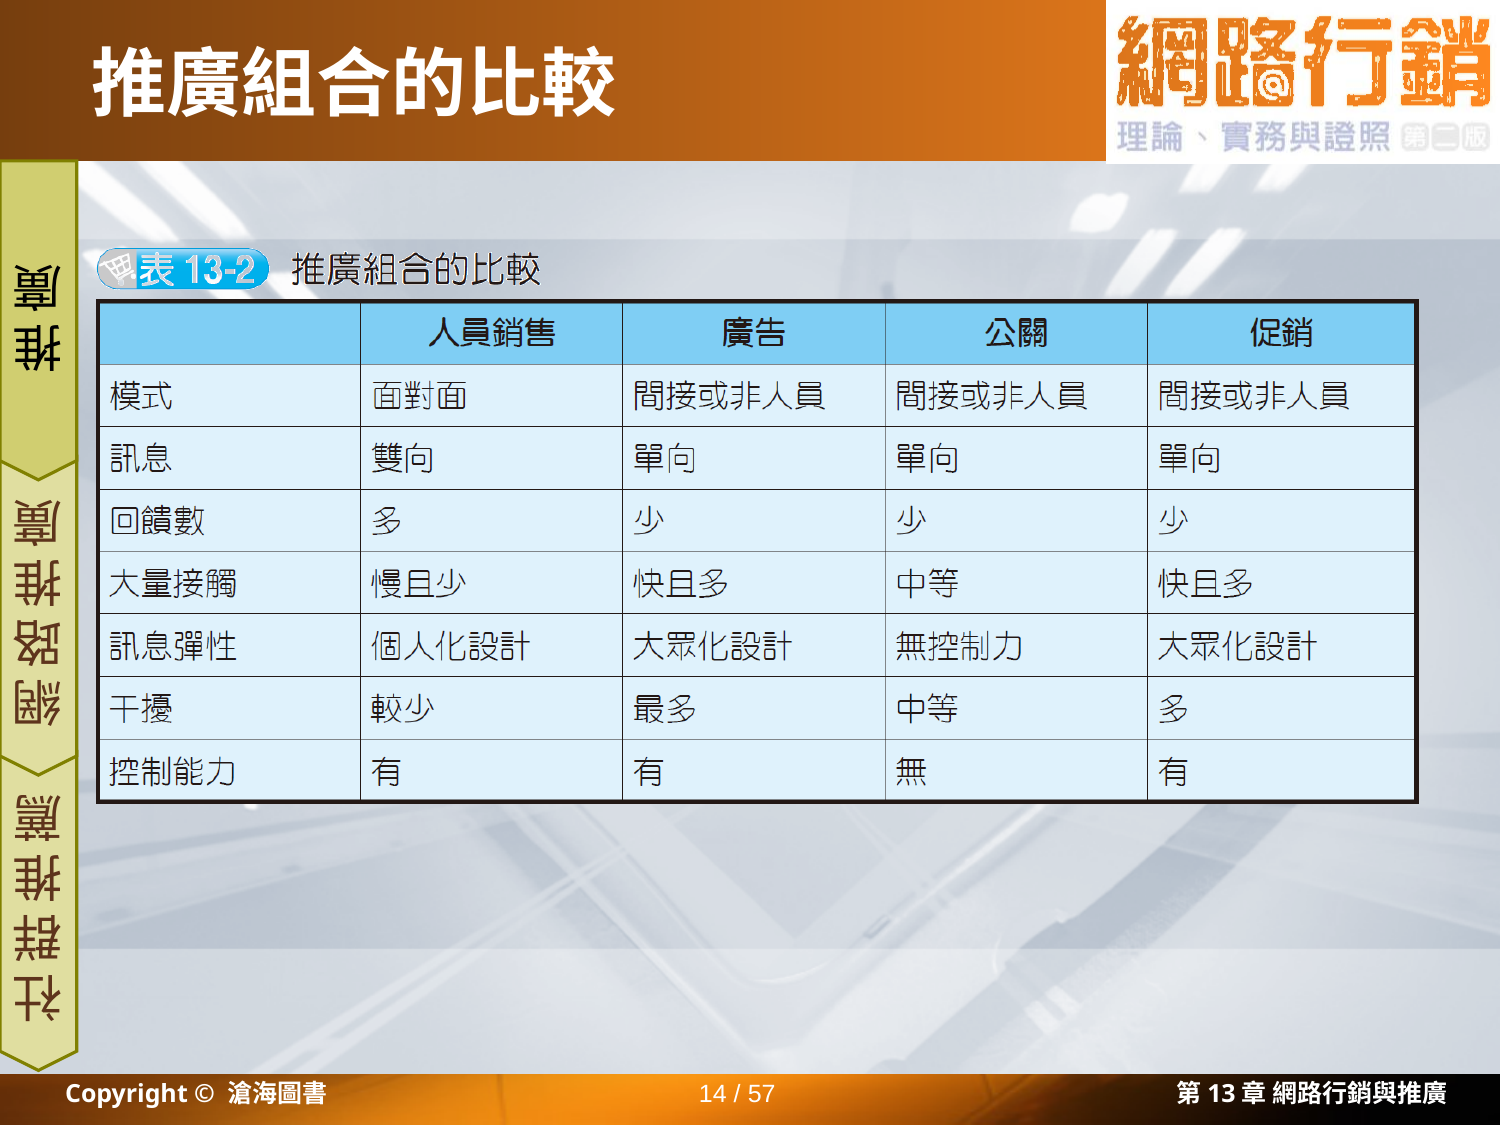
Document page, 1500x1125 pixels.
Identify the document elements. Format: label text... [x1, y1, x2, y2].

footer 第13章 網路行銷與推廣 [1012, 1070, 1463, 1114]
slide_number Copyright © 滄海圖書 [49, 1070, 501, 1119]
picture [1106, 0, 1500, 164]
picture [0, 1074, 1500, 1125]
text_box 推廣 [0, 160, 77, 480]
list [88, 231, 1426, 812]
slide_number 14 / 57 [562, 1070, 913, 1114]
text_box 社群推薦 [0, 757, 77, 1071]
title 推廣組合的比較 [76, 0, 1176, 162]
text_box 網路推廣 [0, 461, 77, 776]
